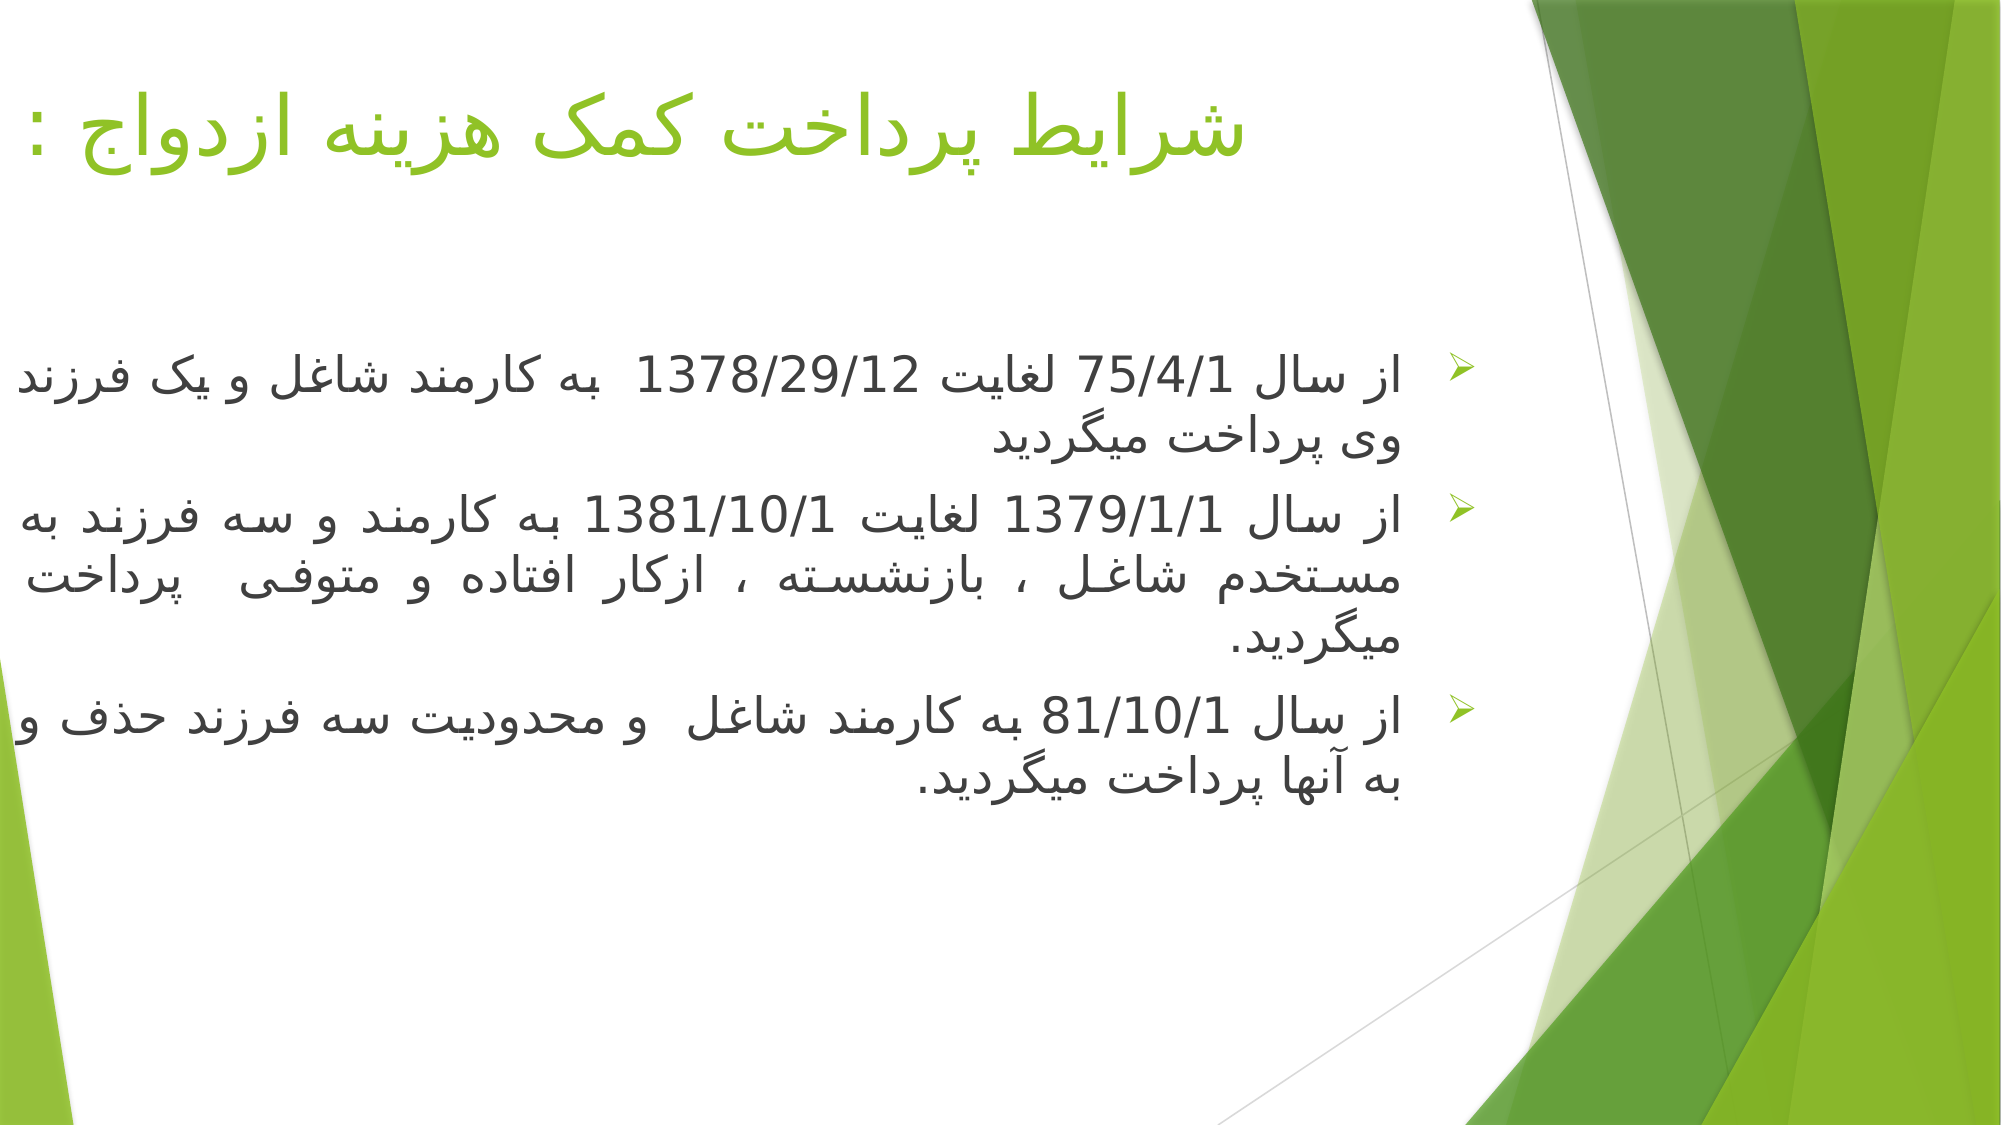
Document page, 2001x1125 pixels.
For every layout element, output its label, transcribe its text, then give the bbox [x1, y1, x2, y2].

title شرایط پرداخت کمک هزینه ازدواج : [0, 64, 1275, 334]
subtitle از سال 75/4/1 لغایت 1378/29/12 به کارمند شاغل و یک فرزند وی پرداخت میگردید از سال 1379/1/1 لغایت 1381/10/1 به کارمند و سه فرزند به مستخدم شاغل ، بازنشسته ، ازکار افتاده و متوفی پرداخت میگردید. از سال 81/10/1 به کارمند شاغل و محدودیت سه فرزند حذف و به آنها پرداخت میگردید. [0, 334, 1494, 915]
